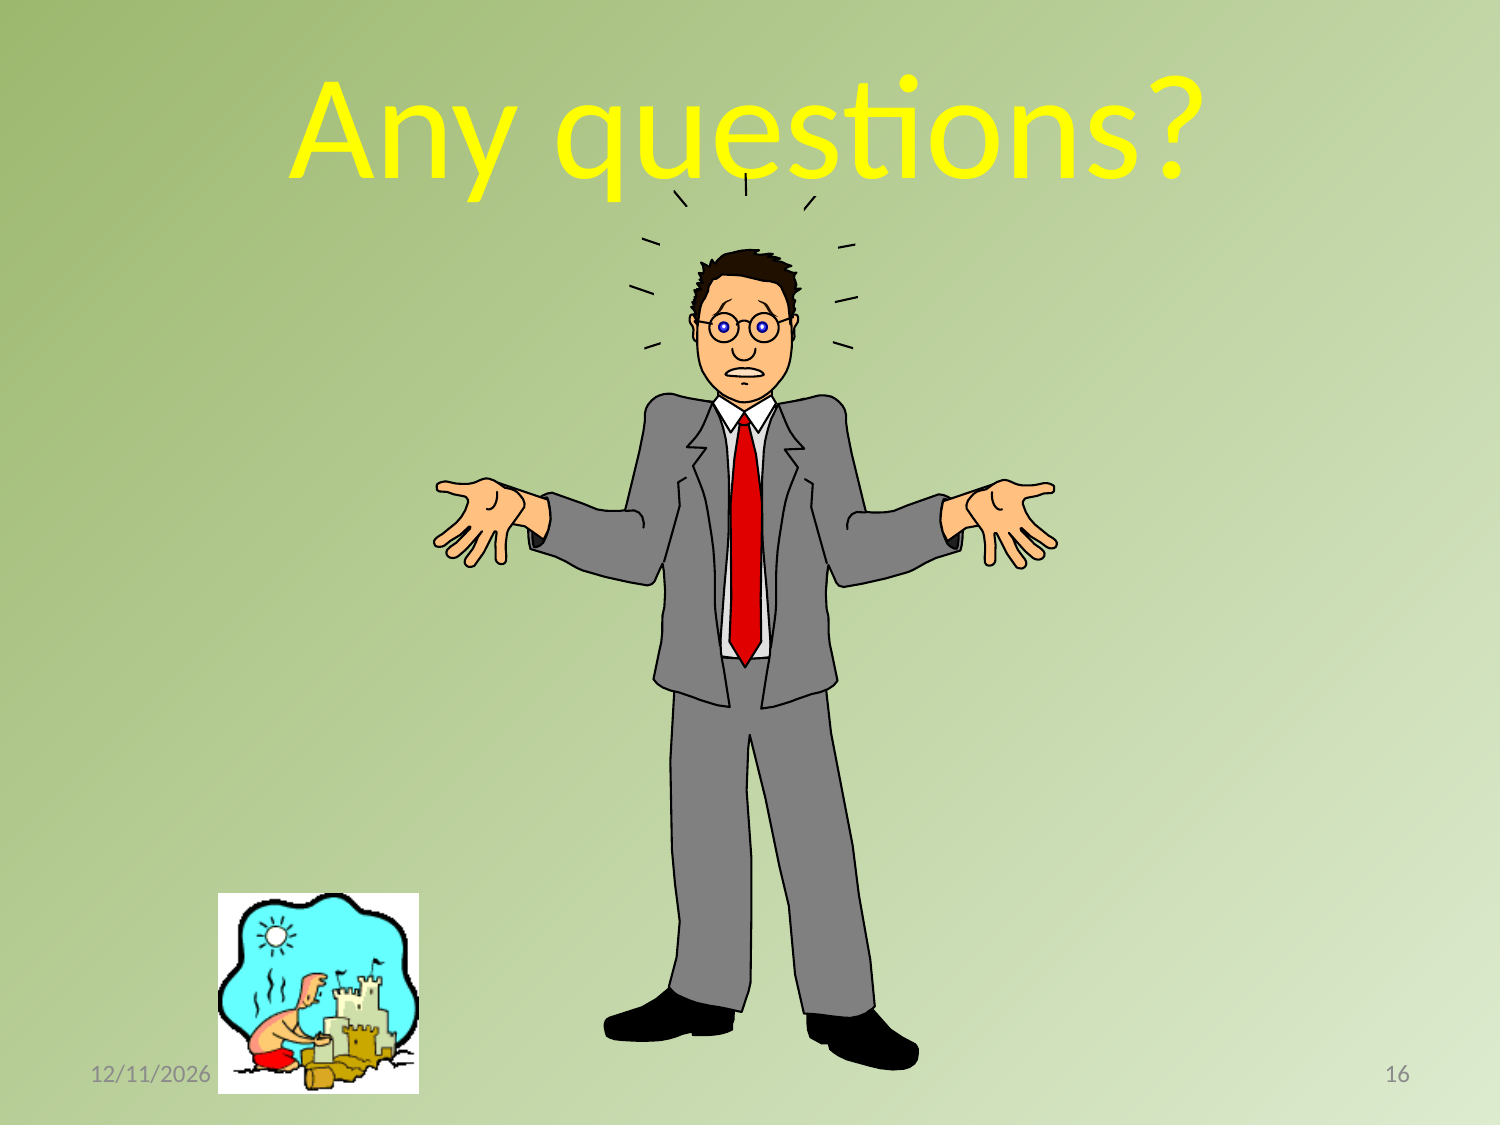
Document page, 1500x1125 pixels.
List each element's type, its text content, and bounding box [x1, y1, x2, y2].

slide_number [75, 1042, 425, 1103]
slide_number 16 [1074, 1042, 1425, 1103]
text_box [430, 172, 1063, 1072]
title Any questions? [112, 24, 1388, 213]
picture [218, 893, 419, 1094]
